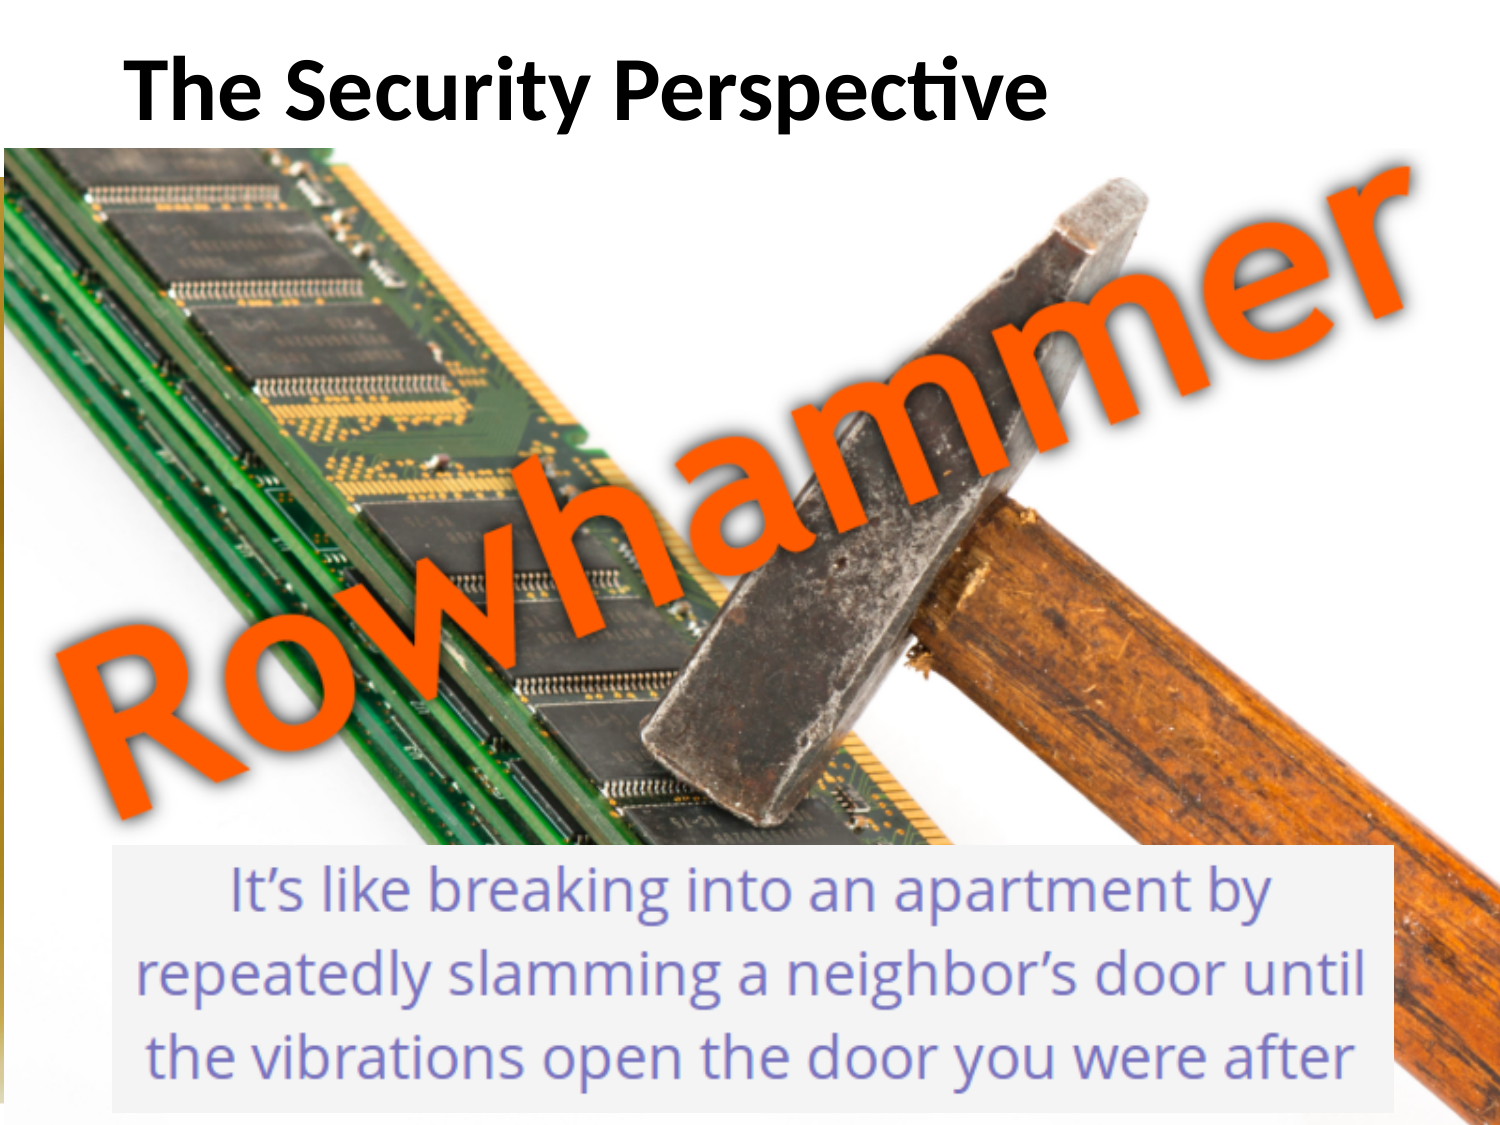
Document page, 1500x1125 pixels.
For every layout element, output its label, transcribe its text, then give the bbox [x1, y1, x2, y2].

picture [0, 148, 1500, 1125]
title The Security Perspective [108, 0, 1459, 147]
